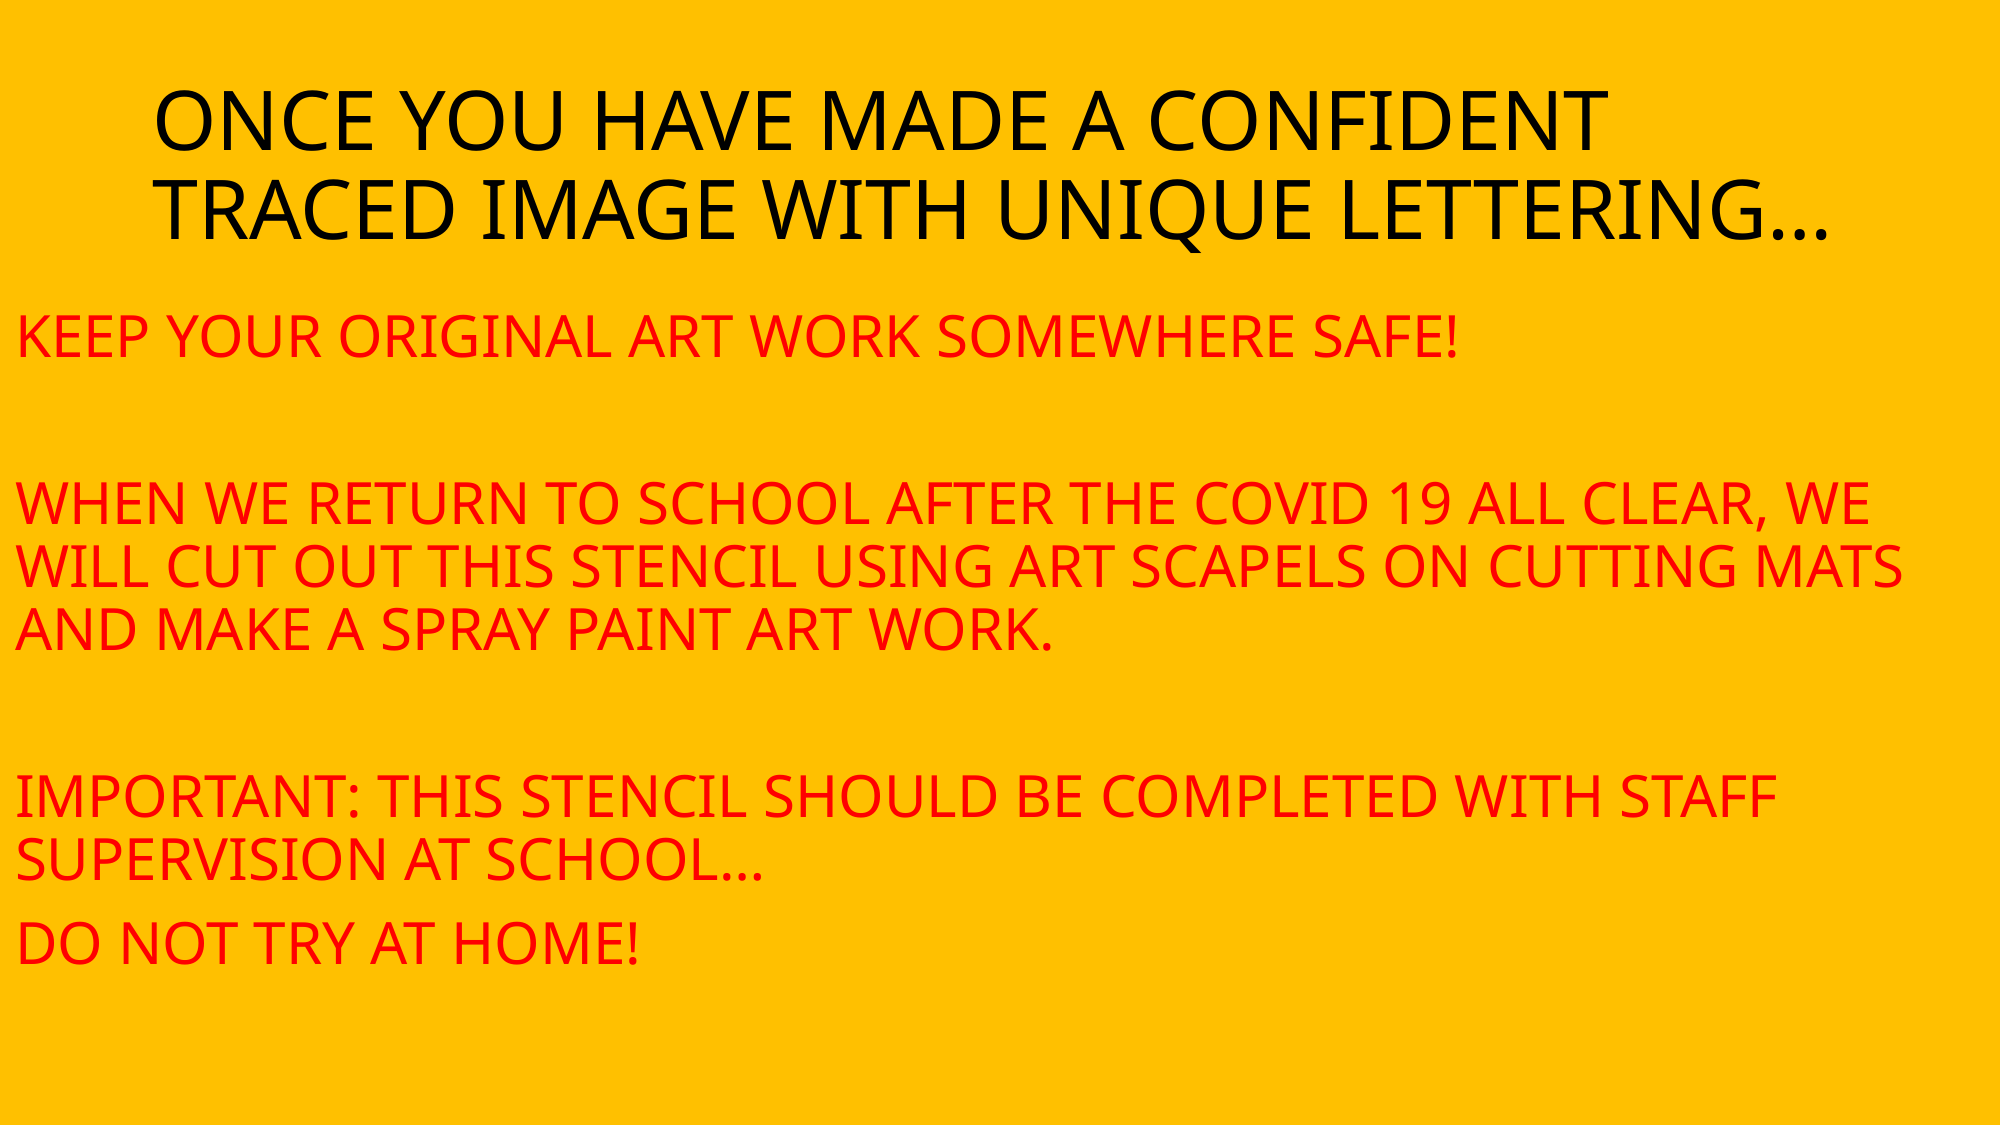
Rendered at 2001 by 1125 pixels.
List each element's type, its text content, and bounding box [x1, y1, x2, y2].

title ONCE YOU HAVE MADE A CONFIDENT TRACED IMAGE WITH UNIQUE LETTERING… [137, 59, 1863, 278]
list KEEP YOUR ORIGINAL ART WORK SOMEWHERE SAFE! WHEN WE RETURN TO SCHOOL AFTER THE COVID 19 ALL CLEAR, WE WILL CUT OUT THIS STENCIL USING ART SCAPELS ON CUTTING MATS AND MAKE A SPRAY PAINT ART WORK. IMPORTANT: THIS STENCIL SHOULD BE COMPLETED WITH STAFF SUPERVISION AT SCHOOL… DO NOT TRY AT HOME! [0, 299, 2000, 1125]
